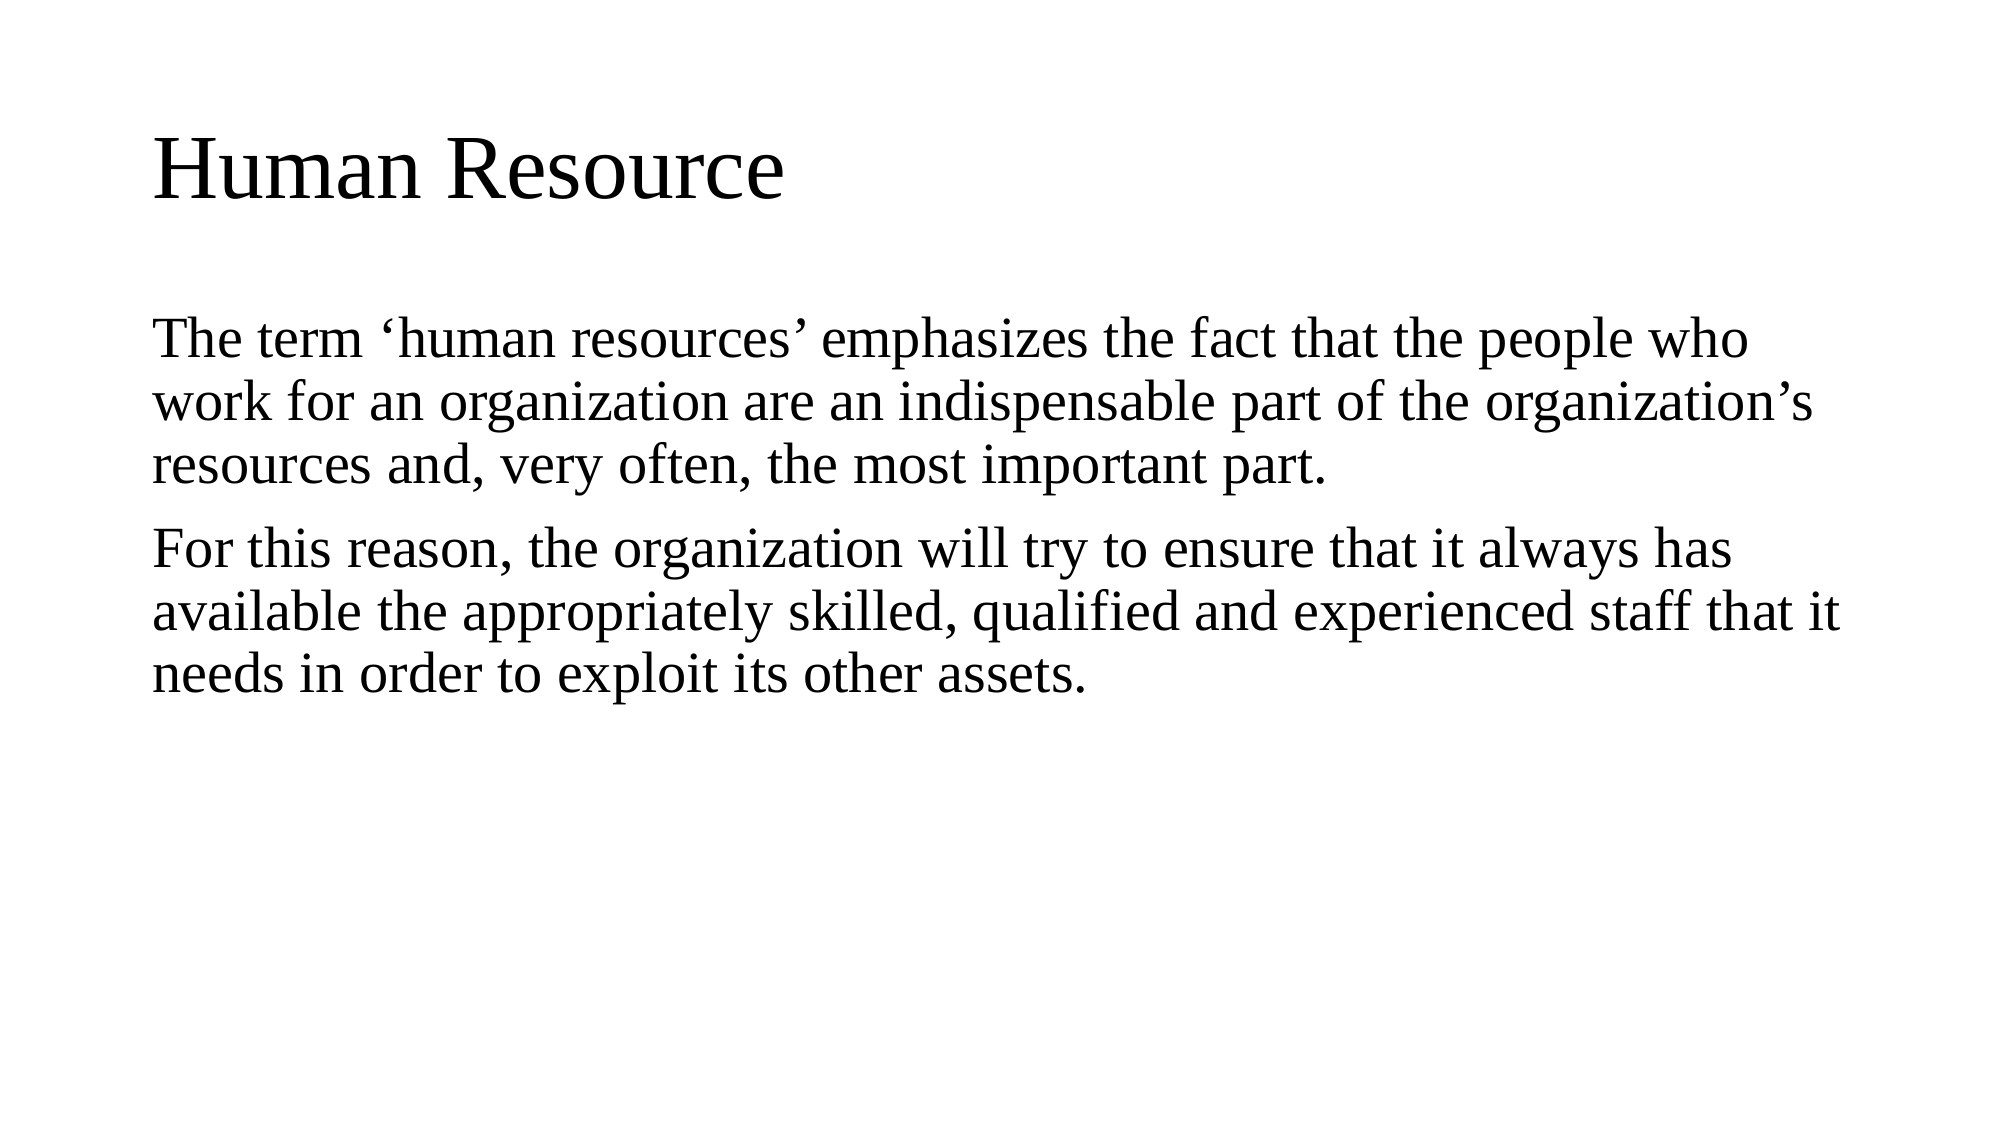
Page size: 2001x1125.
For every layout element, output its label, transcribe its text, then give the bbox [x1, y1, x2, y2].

list The term ‘human resources’ emphasizes the fact that the people who work for an organization are an indispensable part of the organization’s resources and, very often, the most important part. For this reason, the organization will try to ensure that it always has available the appropriately skilled, qualified and experienced staff that it needs in order to exploit its other assets. [137, 299, 1863, 1014]
title Human Resource [137, 59, 1863, 278]
